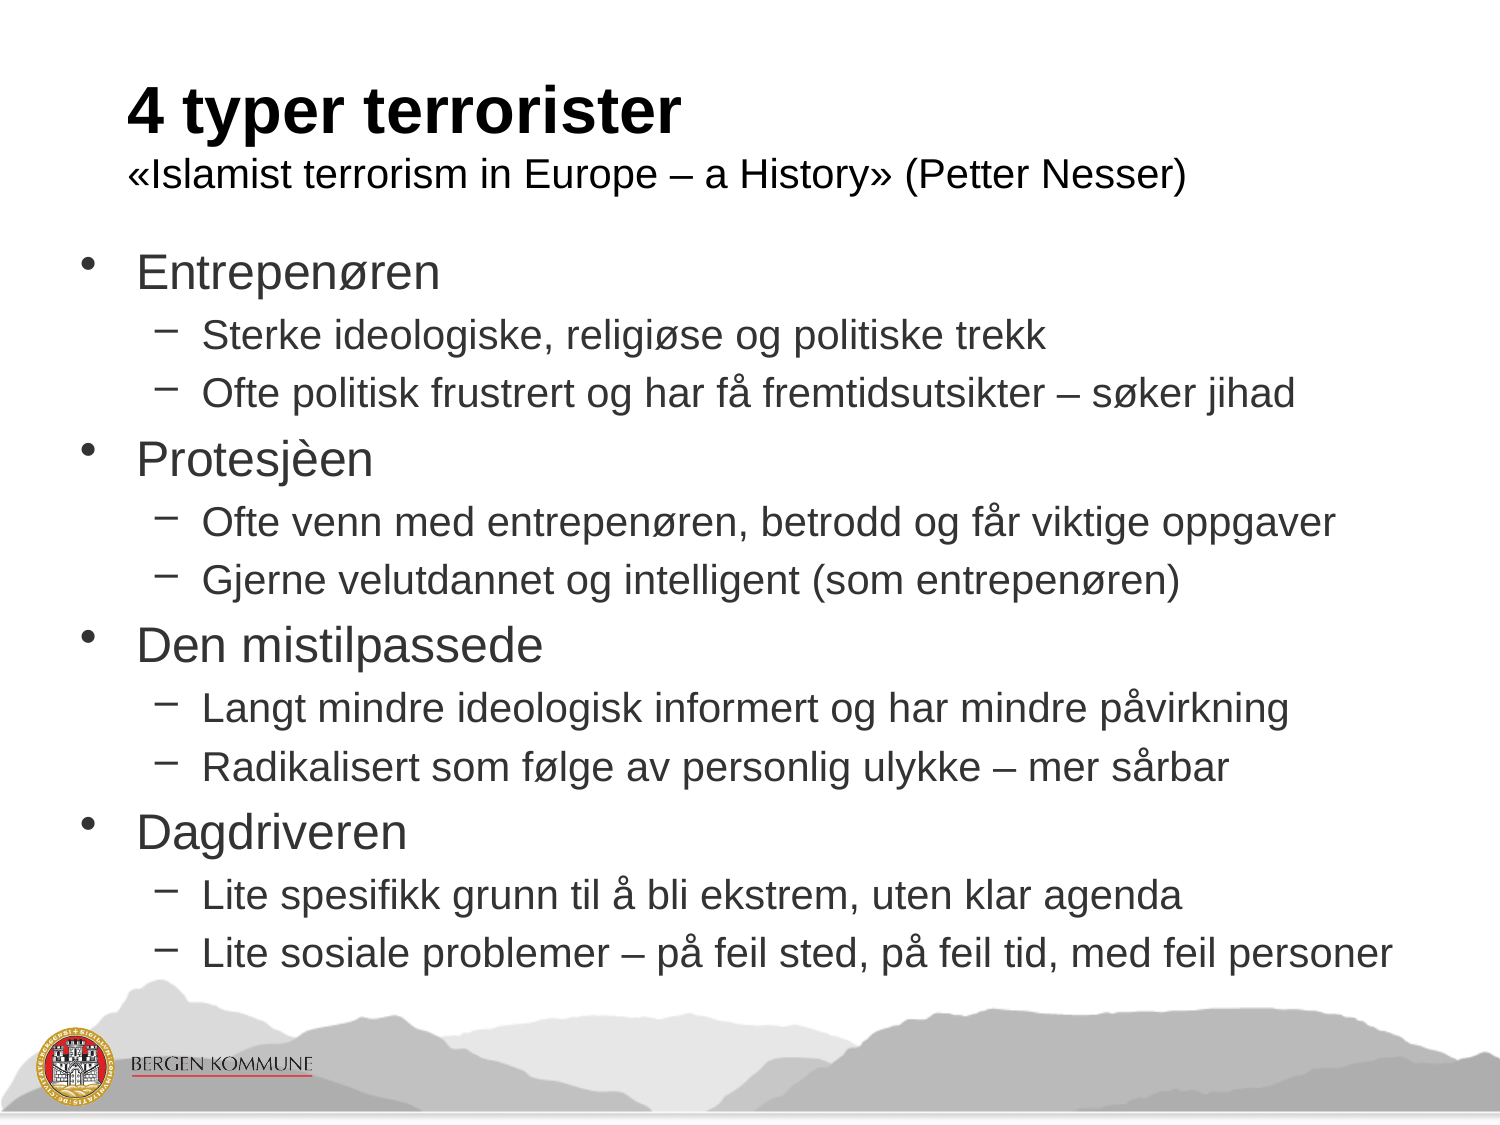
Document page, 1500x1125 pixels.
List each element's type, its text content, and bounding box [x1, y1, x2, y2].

picture [0, 0, 1500, 1125]
title 4 typer terrorister «Islamist terrorism in Europe – a History» (Petter Nesser) [111, 42, 1388, 221]
list Entrepenøren Sterke ideologiske, religiøse og politiske trekk Ofte politisk frustrert og har få fremtidsutsikter – søker jihad Protesjèen Ofte venn med entrepenøren, betrodd og får viktige oppgaver Gjerne velutdannet og intelligent (som entrepenøren) Den mistilpassede Langt mindre ideologisk informert og har mindre påvirkning Radikalisert som følge av personlig ulykke – mer sårbar Dagdriveren Lite spesifikk grunn til å bli ekstrem, uten klar agenda Lite sosiale problemer – på feil sted, på feil tid, med feil personer [64, 231, 1436, 1001]
